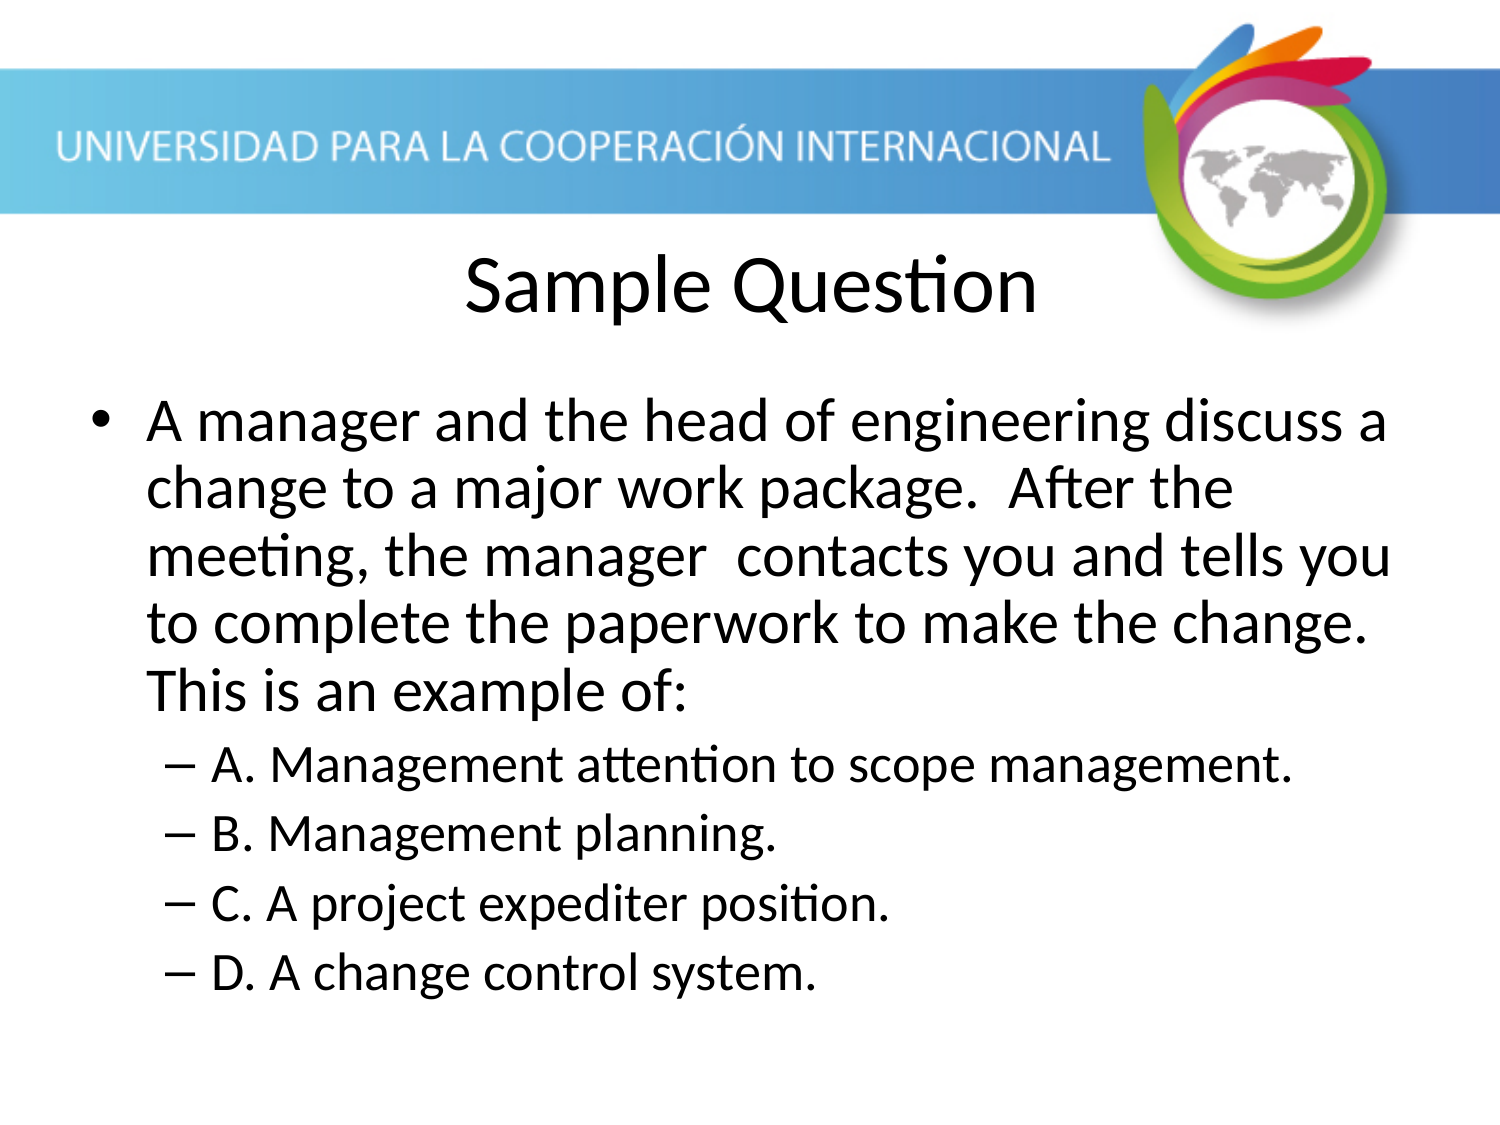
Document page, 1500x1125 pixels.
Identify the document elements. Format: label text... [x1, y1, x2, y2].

picture [0, 0, 1500, 1125]
list A manager and the head of engineering discuss a change to a major work package. After the meeting, the manager contacts you and tells you to complete the paperwork to make the change. This is an example of: A. Management attention to scope management. B. Management planning. C. A project expediter position. D. A change control system. [74, 379, 1426, 1036]
title Sample Question [76, 196, 1428, 362]
